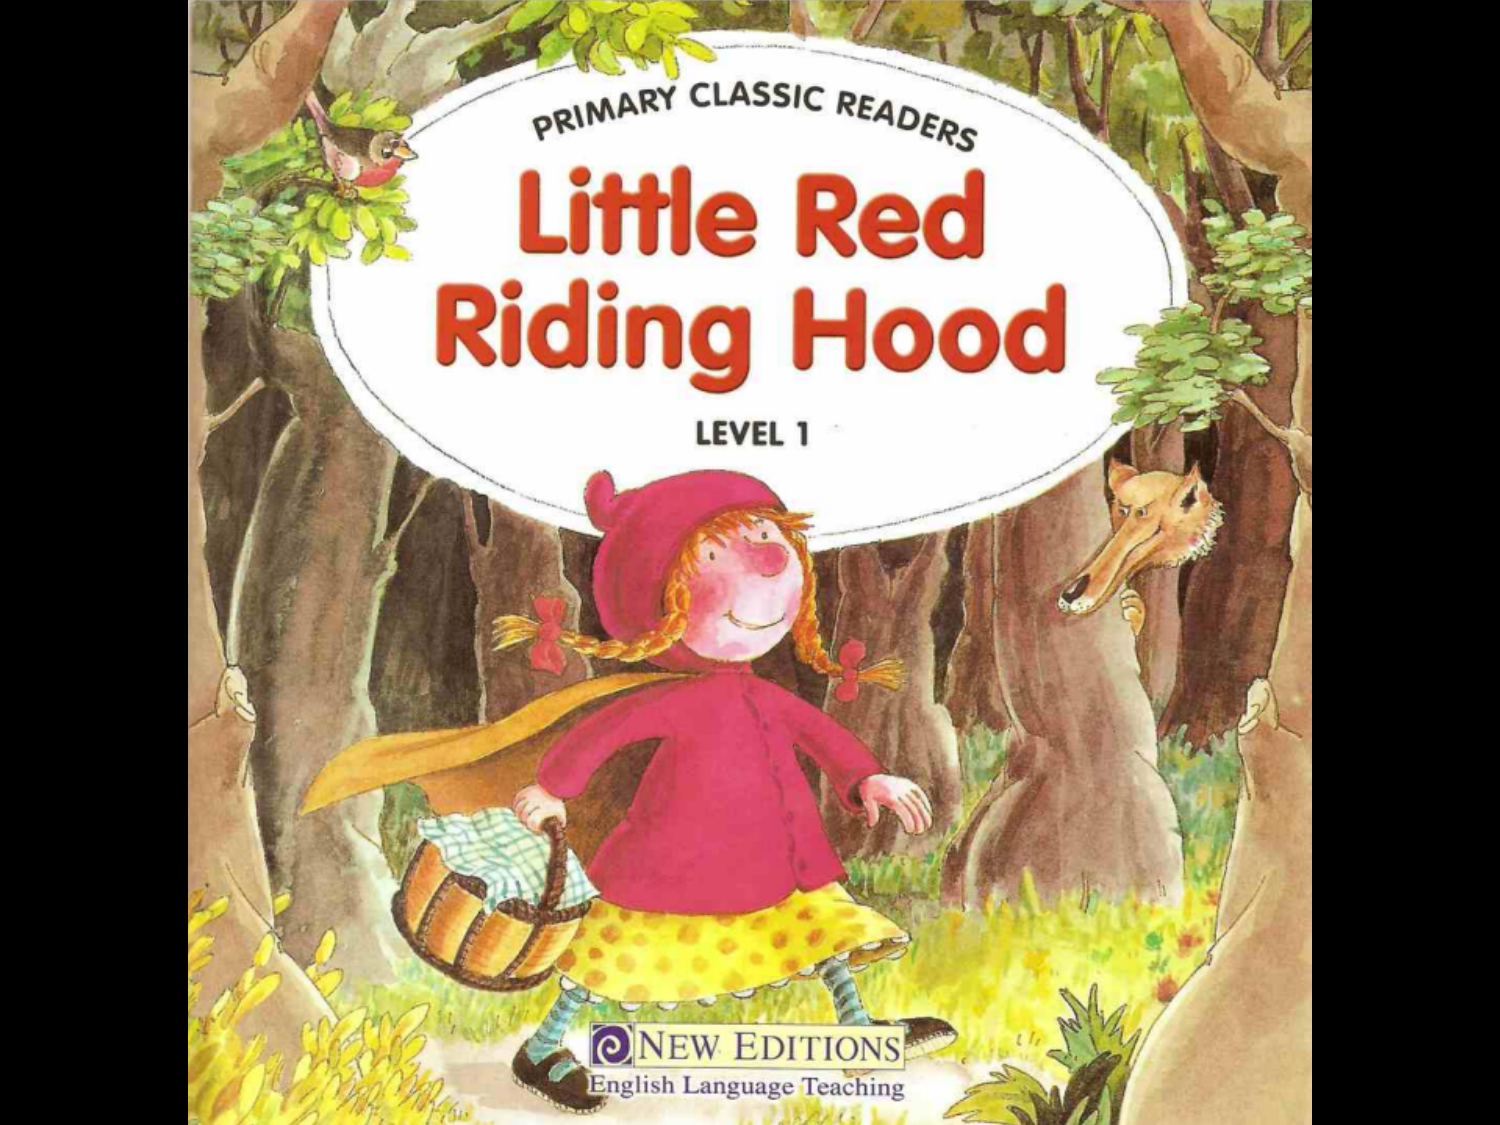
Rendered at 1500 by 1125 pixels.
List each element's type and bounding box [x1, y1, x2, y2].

picture [187, 0, 1312, 1125]
